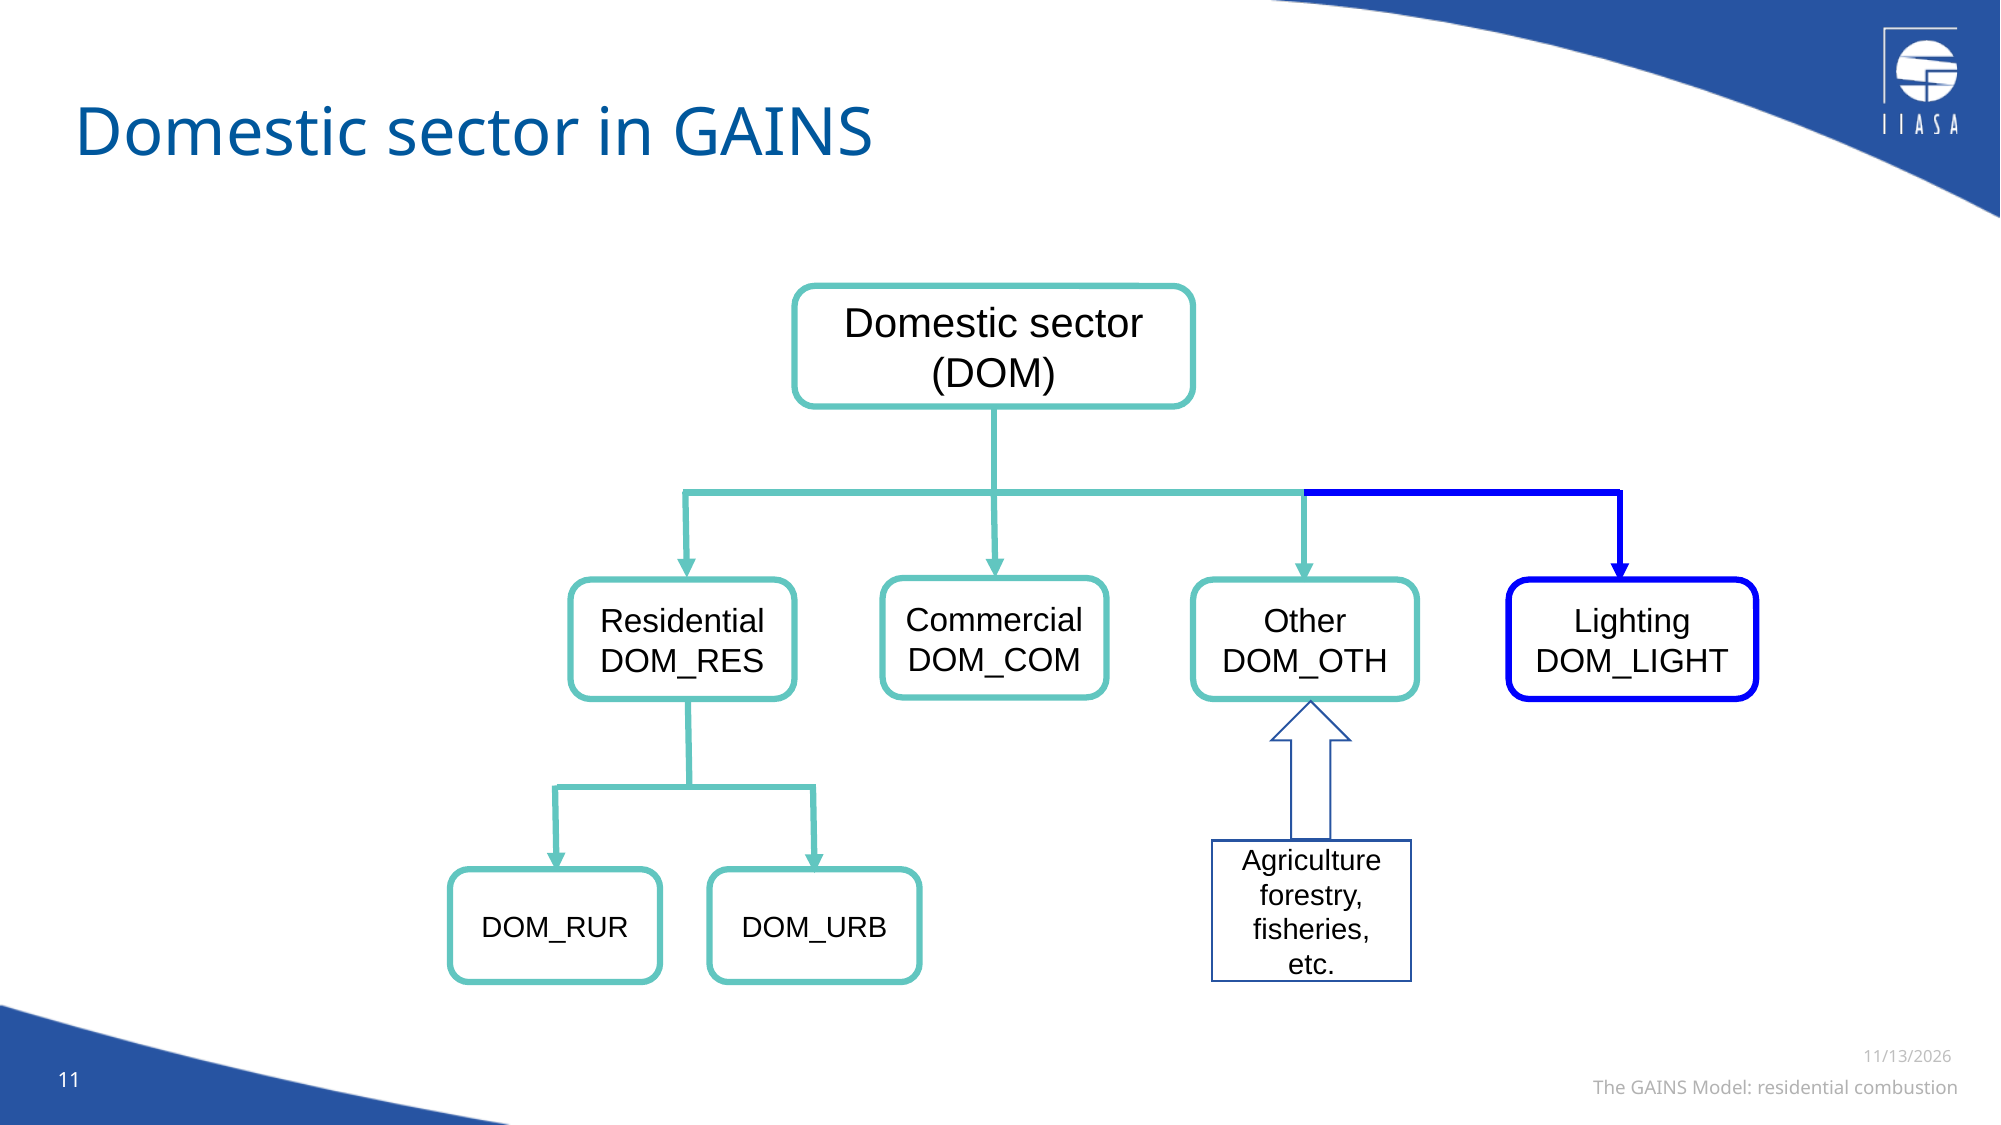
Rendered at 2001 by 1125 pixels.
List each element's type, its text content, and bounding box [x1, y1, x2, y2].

picture [0, 0, 2000, 1125]
text_box Lighting DOM_LIGHT [1507, 578, 1758, 701]
text_box Commercial DOM_COM [881, 576, 1108, 699]
text_box Domestic sector (DOM) [793, 284, 1195, 408]
text_box Other DOM_OTH [1192, 578, 1419, 701]
footer The GAINS Model: residential combustion [444, 1068, 1970, 1109]
text_box Agriculture forestry, fisheries, etc. [1211, 839, 1412, 982]
text_box DOM_RUR [448, 868, 662, 984]
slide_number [493, 1045, 1958, 1068]
slide_number 11 [42, 1042, 493, 1102]
text_box Residential DOM_RES [569, 578, 796, 701]
title Domestic sector in GAINS [59, 43, 1863, 224]
text_box [1268, 699, 1353, 841]
text_box DOM_URB [708, 868, 921, 984]
